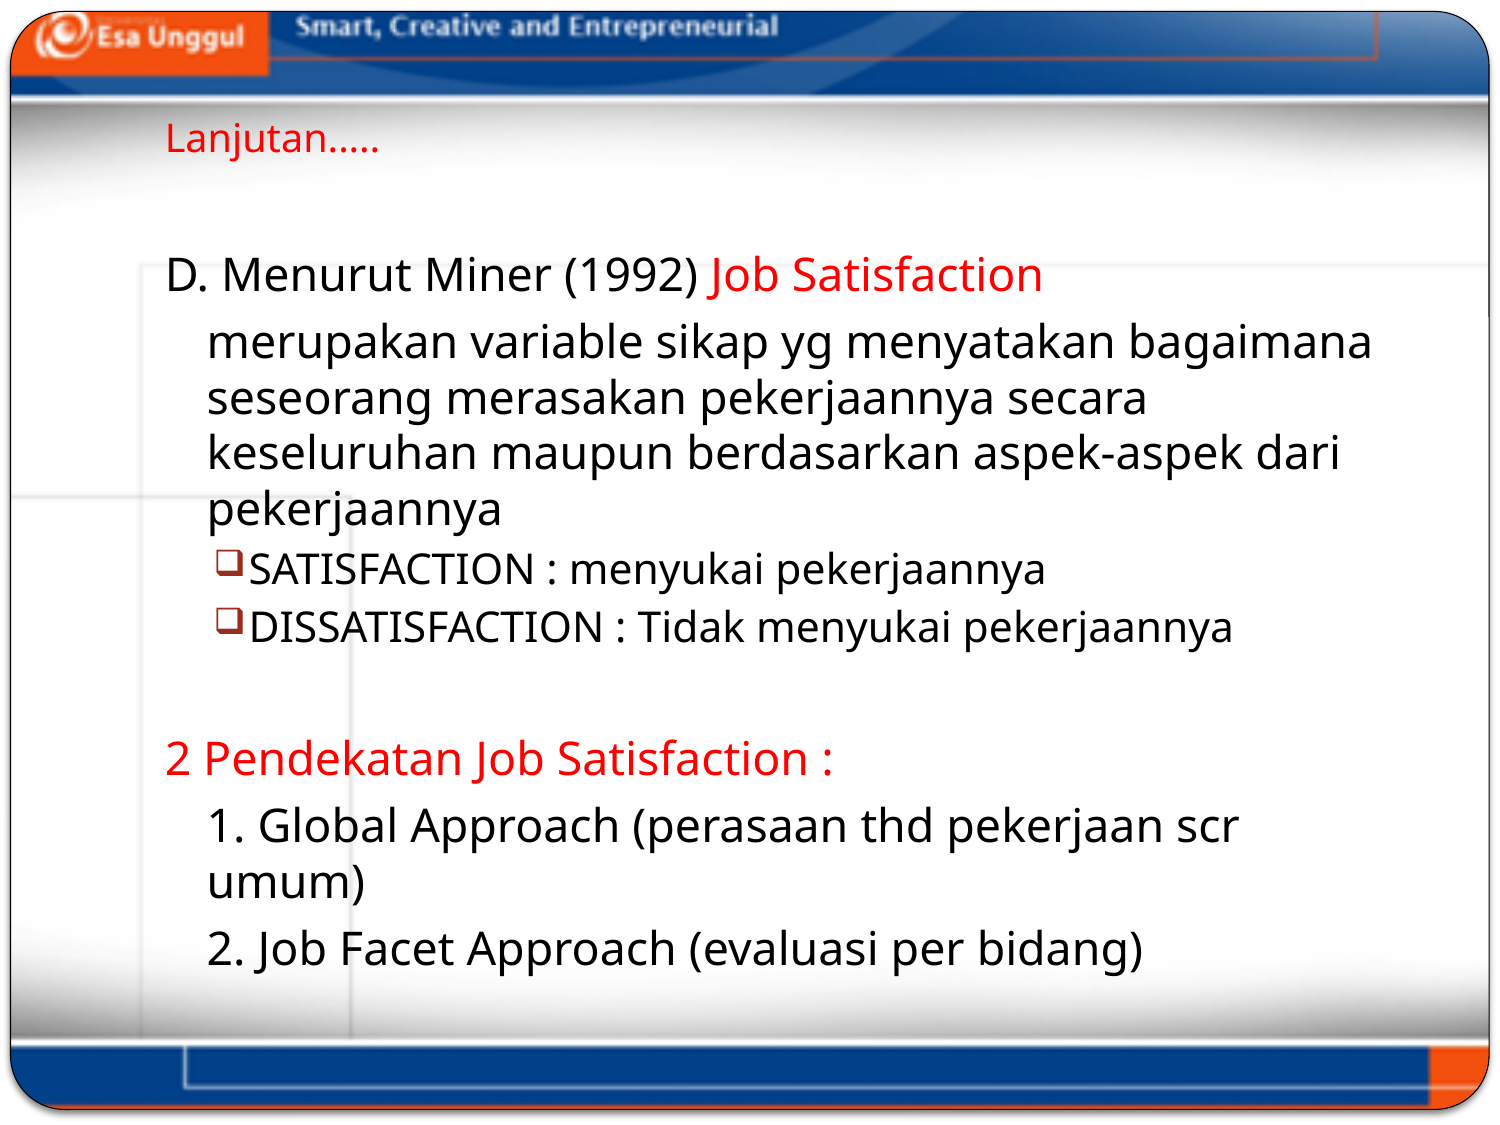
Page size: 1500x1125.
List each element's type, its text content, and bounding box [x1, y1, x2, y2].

list D. Menurut Miner (1992) Job Satisfaction merupakan variable sikap yg menyatakan bagaimana seseorang merasakan pekerjaannya secara keseluruhan maupun berdasarkan aspek-aspek dari pekerjaannya SATISFACTION : menyukai pekerjaannya DISSATISFACTION : Tidak menyukai pekerjaannya 2 Pendekatan Job Satisfaction : 1. Global Approach (perasaan thd pekerjaan scr umum) 2. Job Facet Approach (evaluasi per bidang) [150, 237, 1425, 988]
title Lanjutan..... [150, 105, 1425, 176]
picture [12, 12, 1488, 1108]
